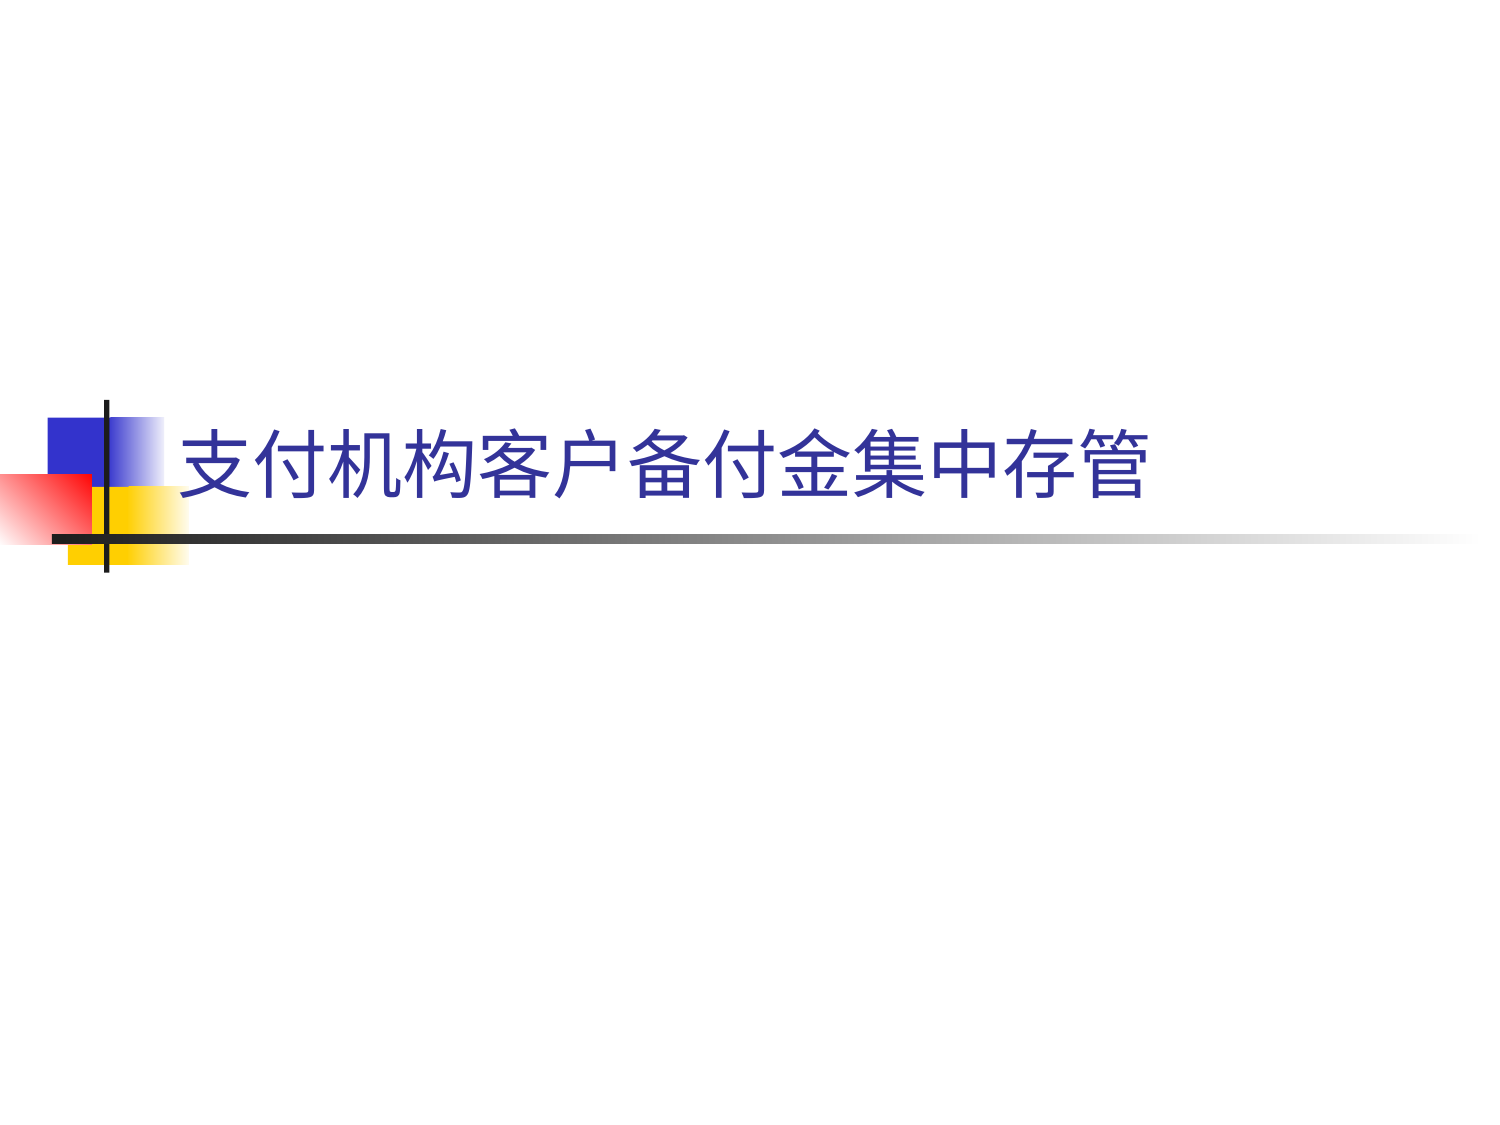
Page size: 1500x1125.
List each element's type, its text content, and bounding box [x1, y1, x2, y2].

title 支付机构客户备付金集中存管 [162, 275, 1438, 515]
